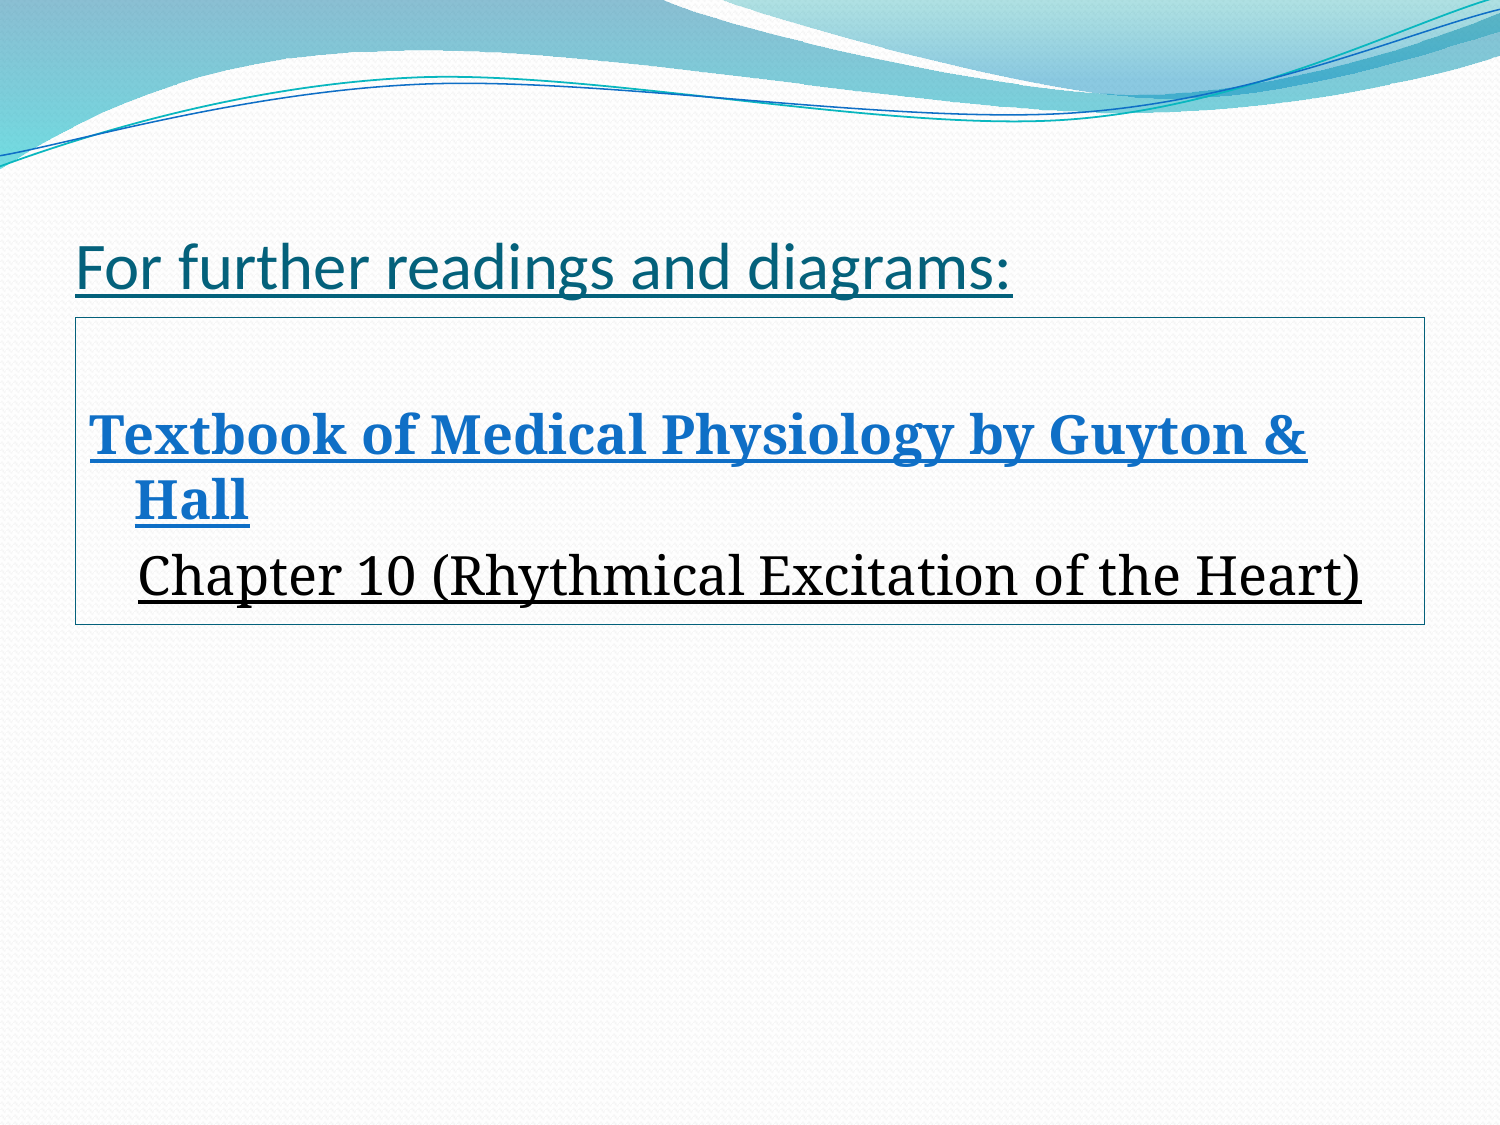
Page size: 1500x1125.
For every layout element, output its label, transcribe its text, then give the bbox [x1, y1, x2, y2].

title For further readings and diagrams: [75, 115, 1425, 303]
list Textbook of Medical Physiology by Guyton & Hall Chapter 10 (Rhythmical Excitation of the Heart) [75, 317, 1425, 625]
